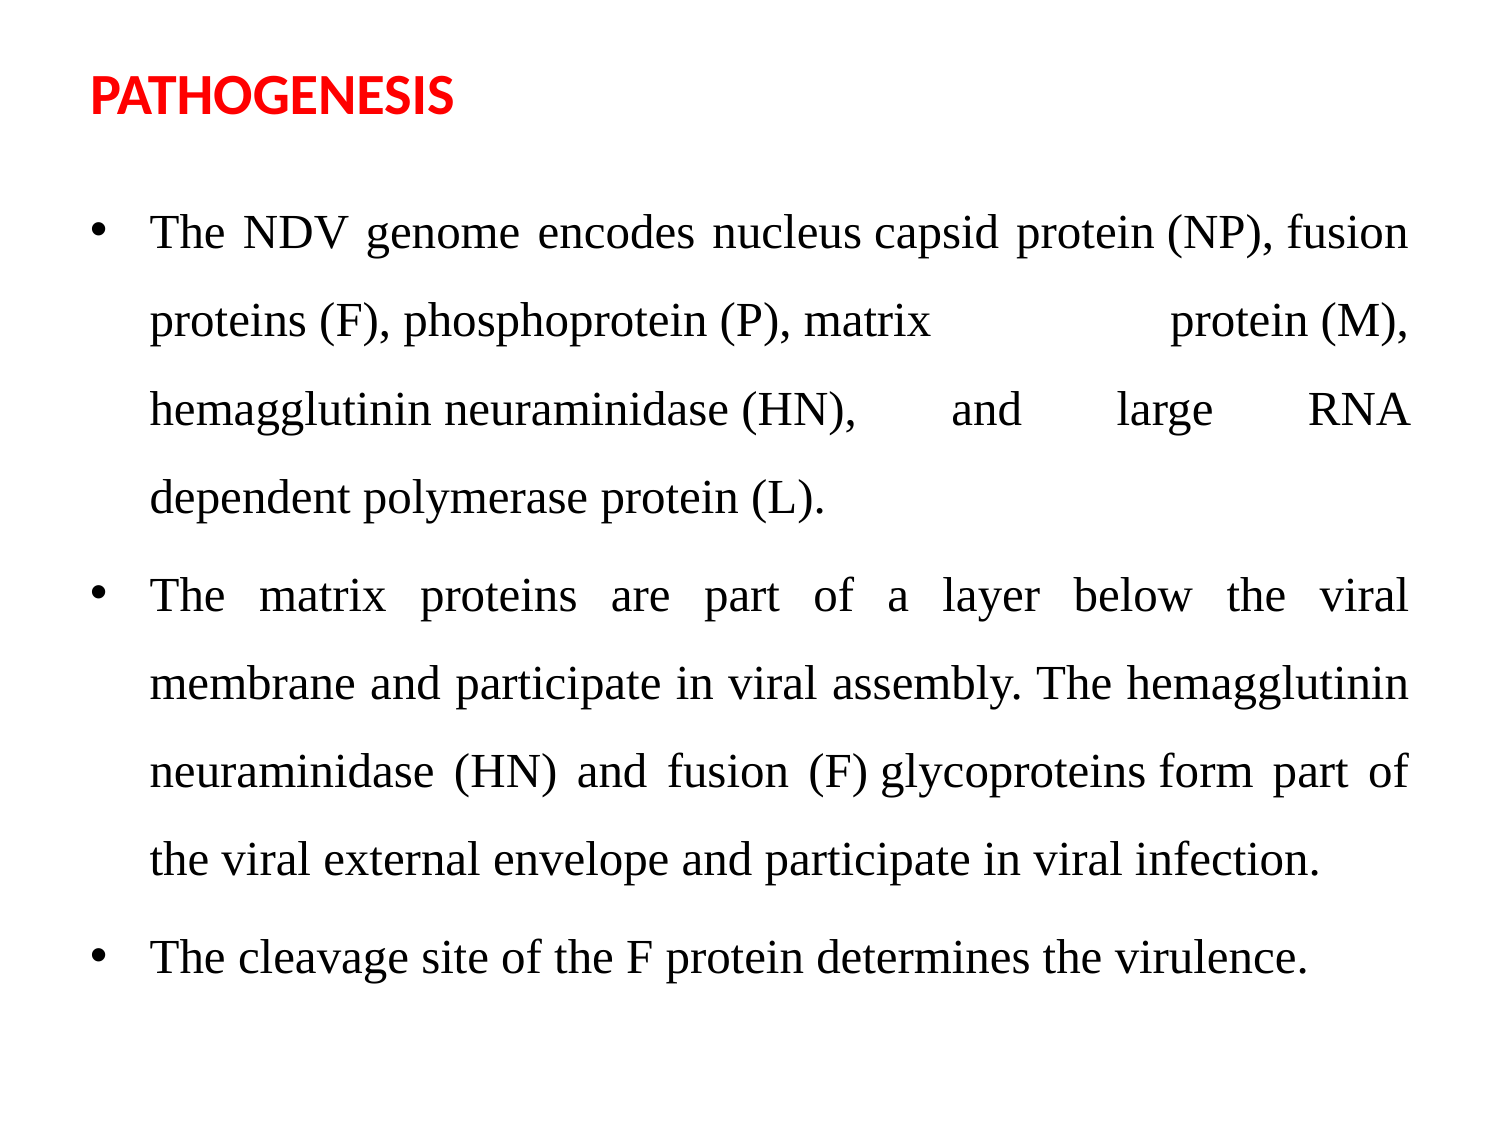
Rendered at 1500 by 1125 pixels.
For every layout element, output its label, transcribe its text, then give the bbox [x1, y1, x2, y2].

title PATHOGENESIS [75, 45, 1425, 138]
list The NDV genome encodes nucleus capsid protein (NP), fusion proteins (F), phosphoprotein (P), matrix protein (M), hemagglutinin neuraminidase (HN), and large RNA dependent polymerase protein (L). The matrix proteins are part of a layer below the viral membrane and participate in viral assembly. The hemagglutinin neuraminidase (HN) and fusion (F) glycoproteins form part of the viral external envelope and participate in viral infection. The cleavage site of the F protein determines the virulence. [75, 162, 1425, 1005]
